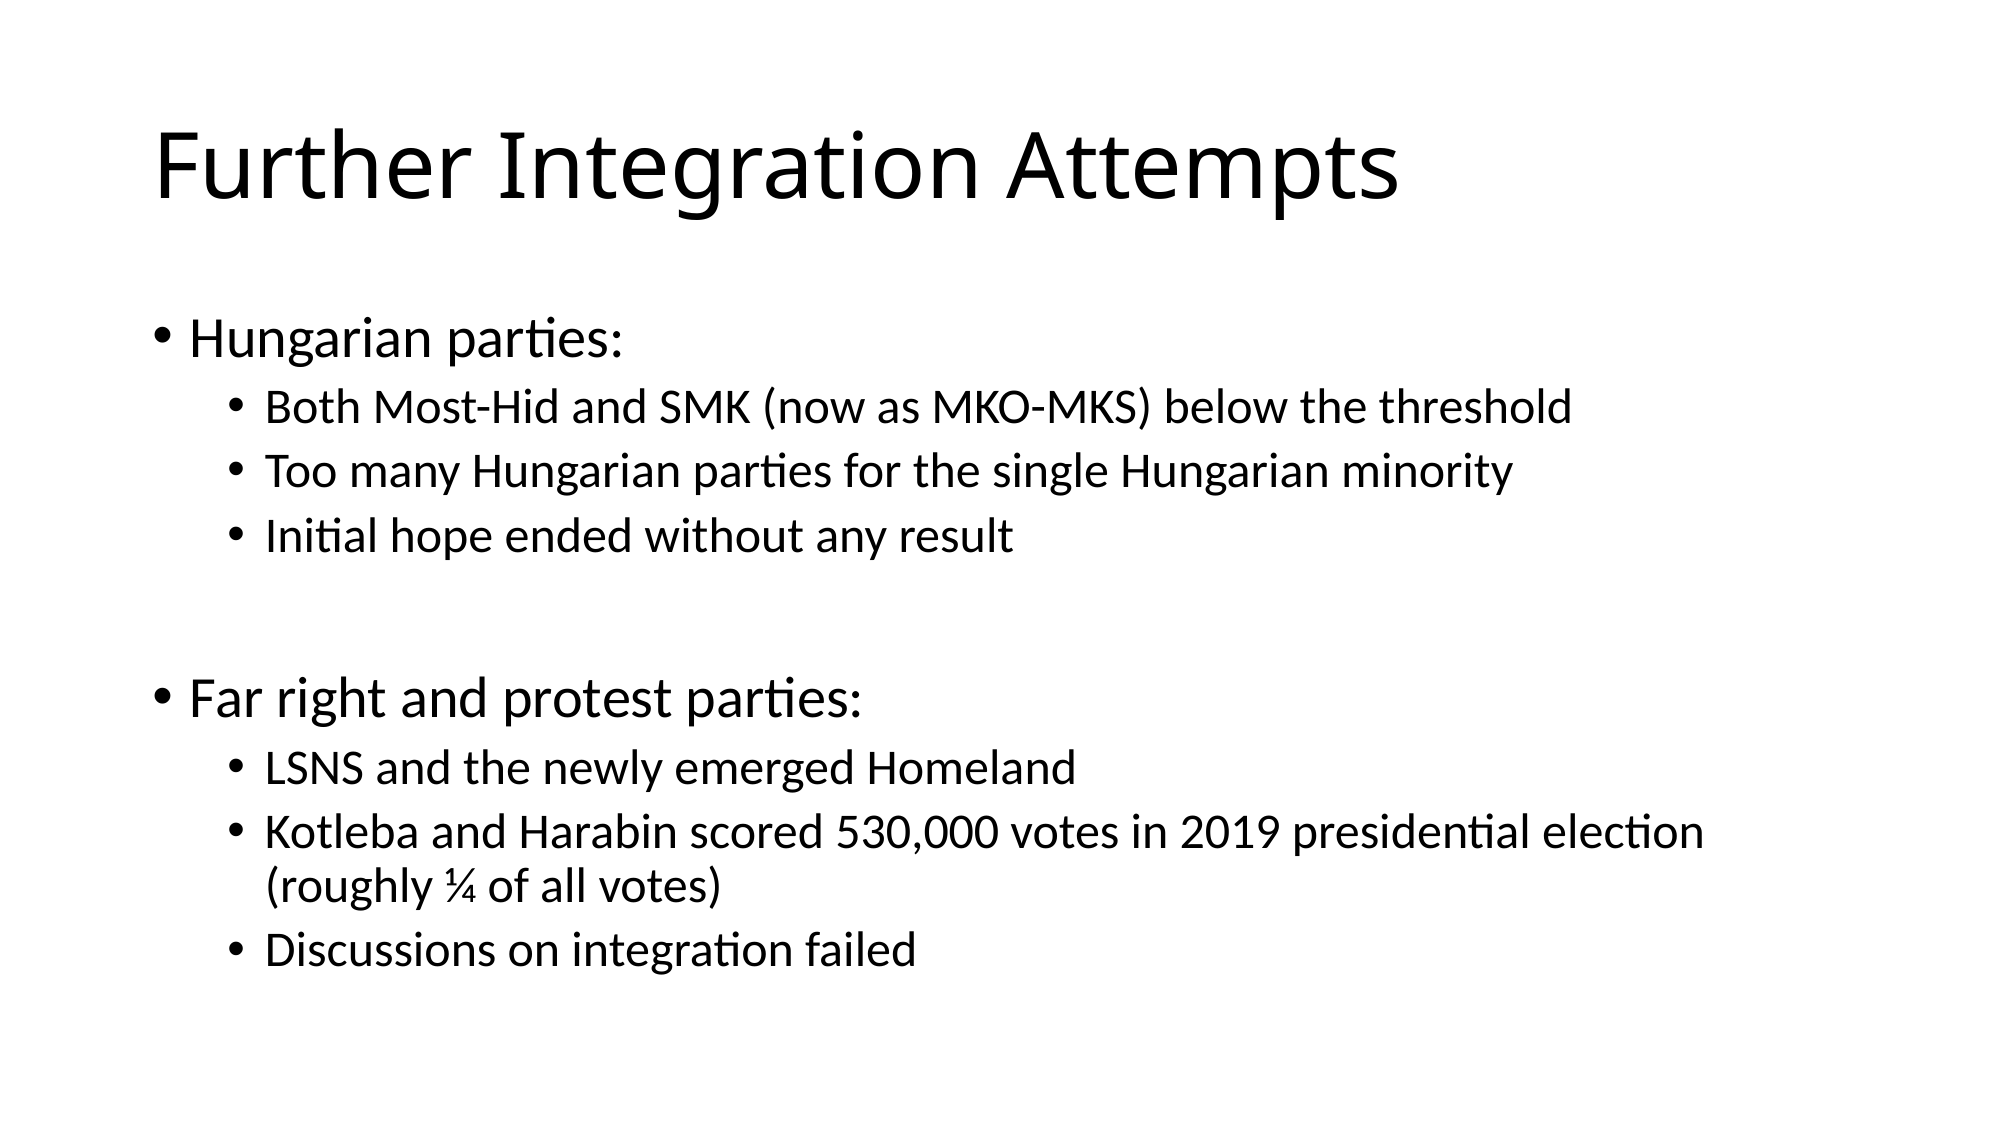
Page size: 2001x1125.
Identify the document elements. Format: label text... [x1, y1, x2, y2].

list Hungarian parties: Both Most-Hid and SMK (now as MKO-MKS) below the threshold Too many Hungarian parties for the single Hungarian minority Initial hope ended without any result Far right and protest parties: LSNS and the newly emerged Homeland Kotleba and Harabin scored 530,000 votes in 2019 presidential election (roughly ¼ of all votes) Discussions on integration failed [137, 299, 1863, 1014]
title Further Integration Attempts [137, 59, 1863, 278]
